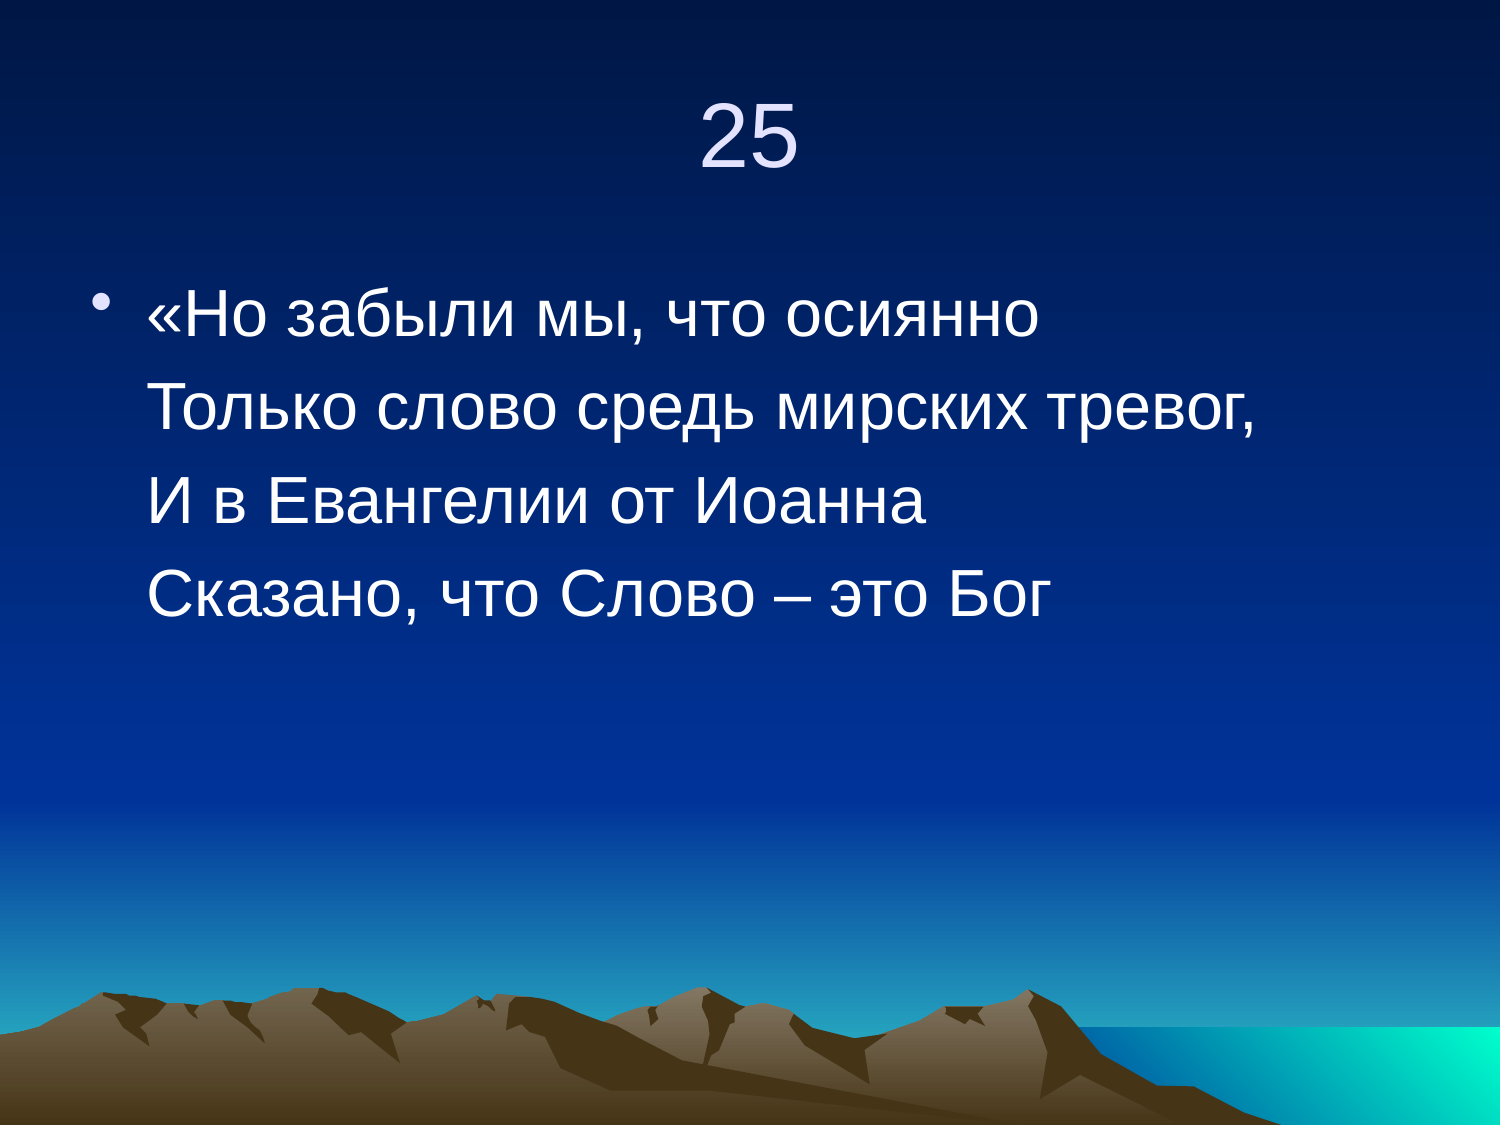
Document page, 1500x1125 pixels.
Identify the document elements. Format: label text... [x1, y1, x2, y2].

title 25 [74, 37, 1426, 226]
list «Но забыли мы, что осиянно Только слово средь мирских тревог, И в Евангелии от Иоанна Сказано, что Слово – это Бог [75, 262, 1425, 1000]
